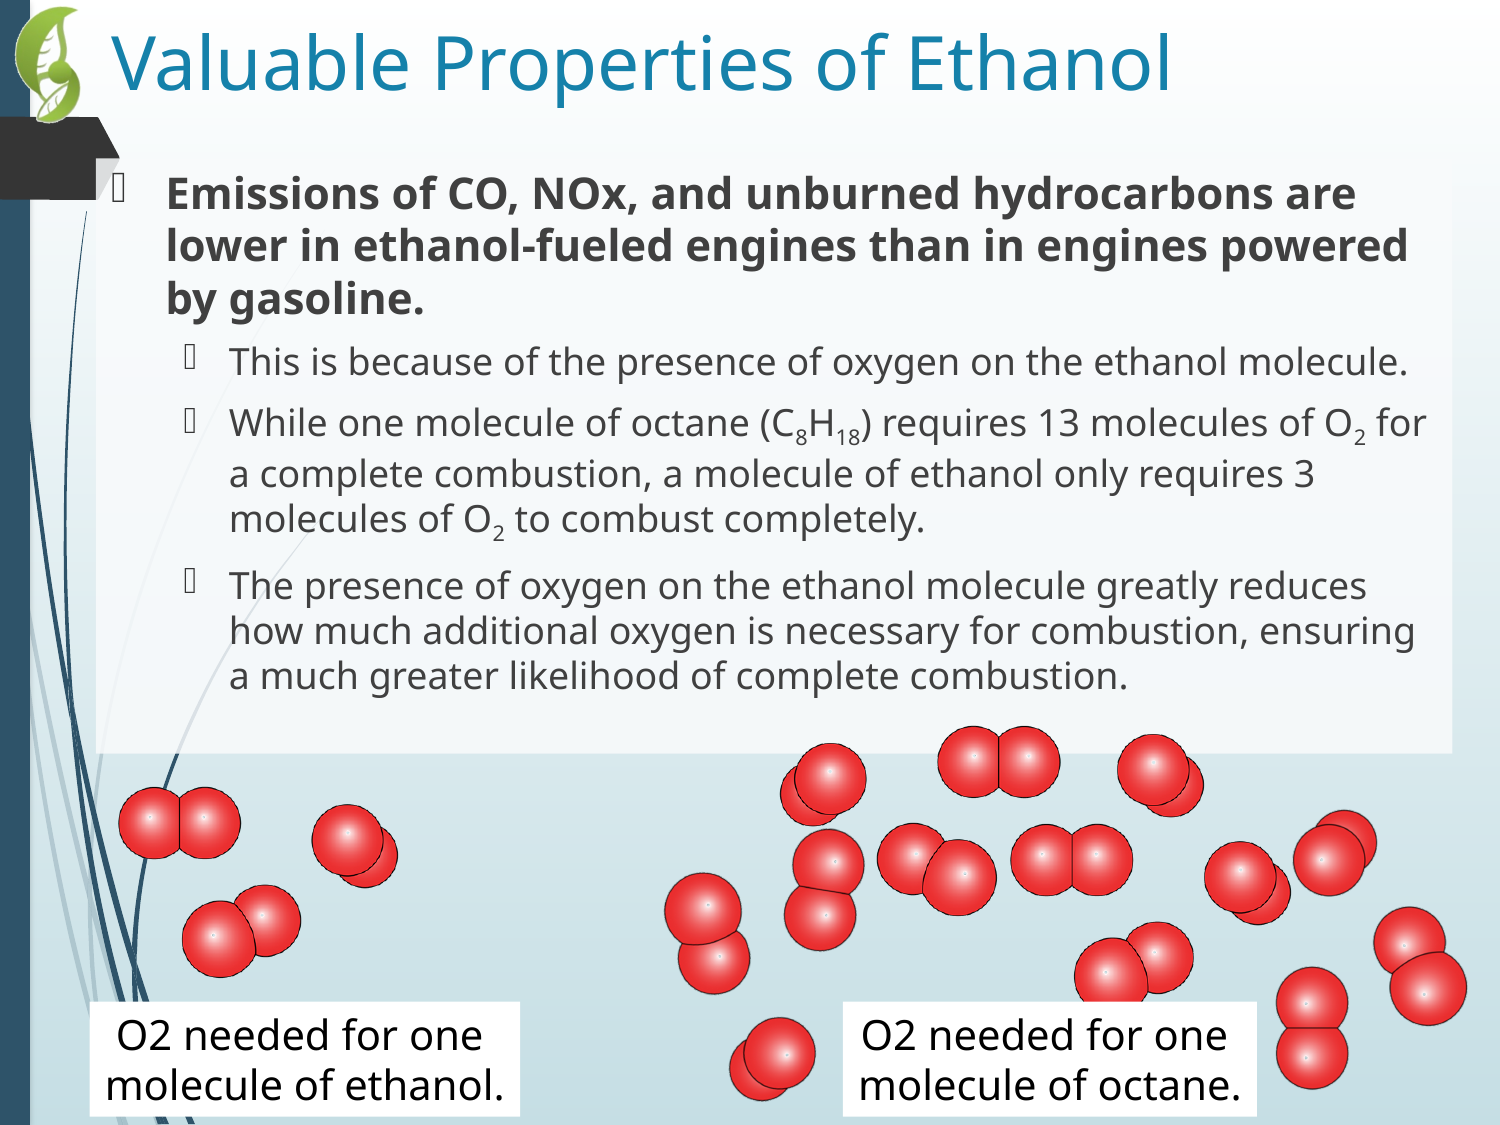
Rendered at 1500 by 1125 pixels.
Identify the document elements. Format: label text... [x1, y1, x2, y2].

list Emissions of CO, NOx, and unburned hydrocarbons are lower in ethanol-fueled engines than in engines powered by gasoline. This is because of the presence of oxygen on the ethanol molecule. While one molecule of octane (C8H­18) requires 13 molecules of O2 for a complete combustion, a molecule of ethanol only requires 3 molecules of O2 to combust completely. The presence of oxygen on the ethanol molecule greatly reduces how much additional oxygen is necessary for combustion, ensuring a much greater likelihood of complete combustion. [95, 158, 1453, 754]
picture [81, 760, 436, 1026]
text_box O2 needed for one molecule of octane. [842, 1001, 1257, 1117]
picture [564, 689, 1500, 1125]
text_box O2 needed for one molecule of ethanol. [89, 1001, 521, 1117]
picture [0, 0, 109, 133]
title Valuable Properties of Ethanol [95, 7, 1453, 129]
